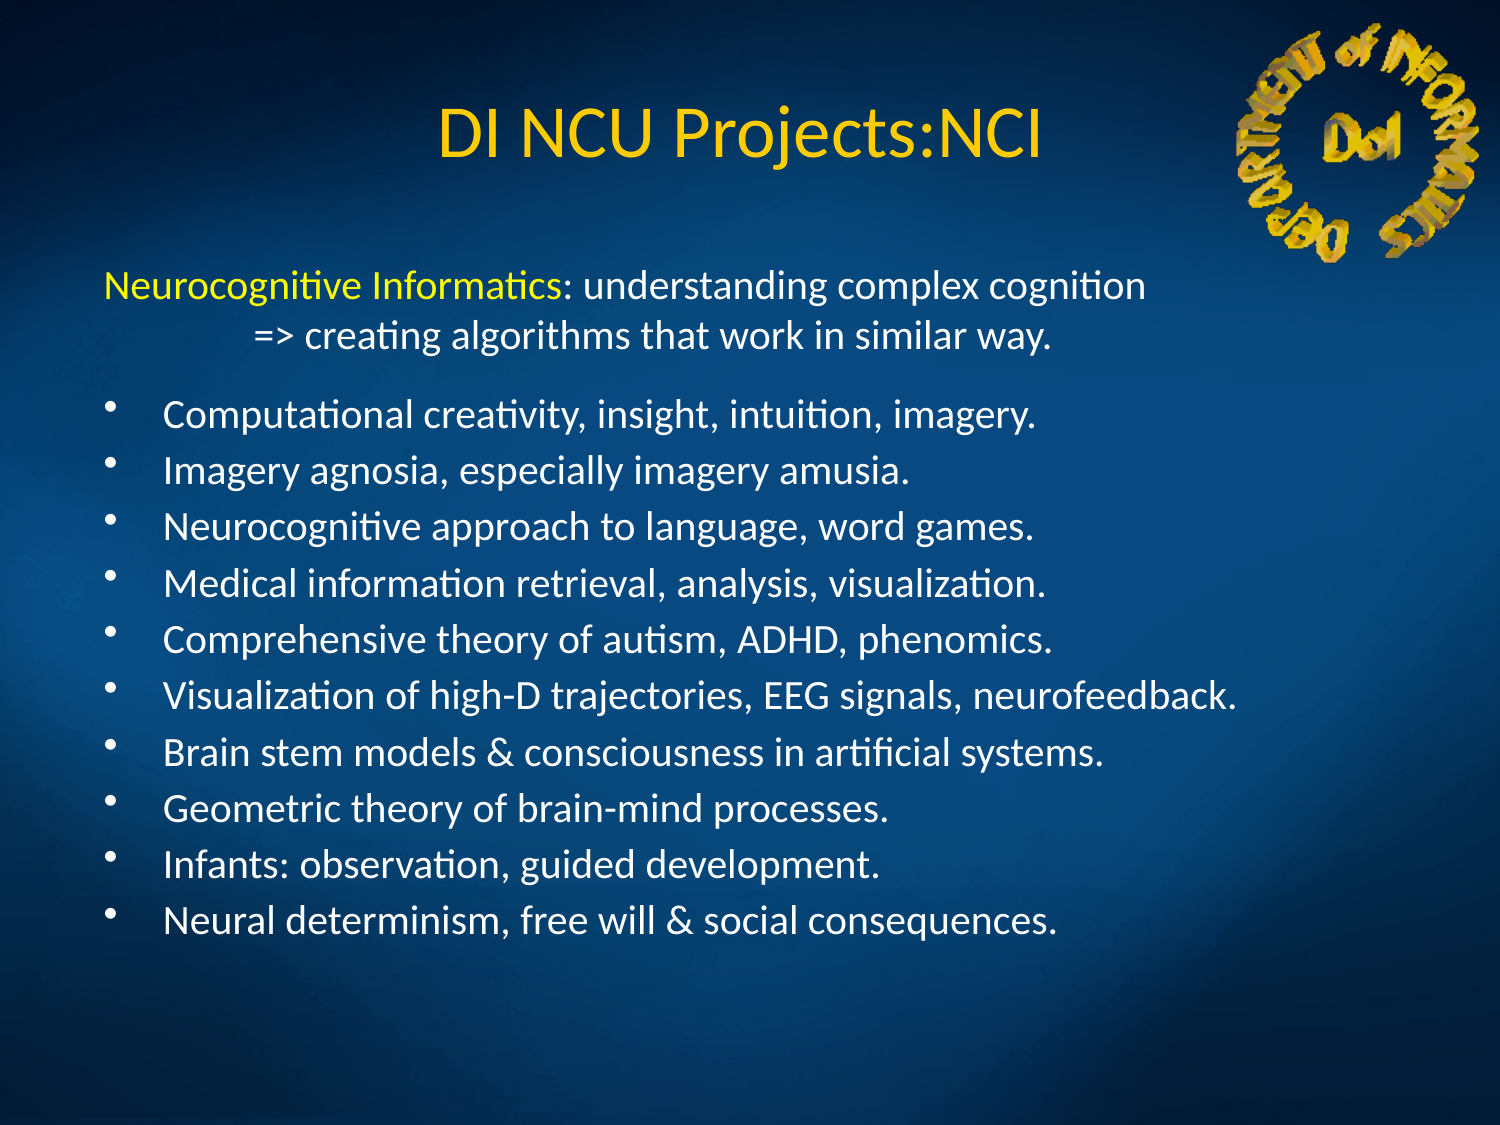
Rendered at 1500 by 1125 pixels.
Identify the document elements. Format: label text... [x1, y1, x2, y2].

title DI NCU Projects:NCI [111, 63, 1224, 192]
picture [0, 0, 1500, 1125]
list Neurocognitive Informatics: understanding complex cognition => creating algorithms that work in similar way. Computational creativity, insight, intuition, imagery. Imagery agnosia, especially imagery amusia. Neurocognitive approach to language, word games. Medical information retrieval, analysis, visualization. Comprehensive theory of autism, ADHD, phenomics. Visualization of high-D trajectories, EEG signals, neurofeedback. Brain stem models & consciousness in artificial systems. Geometric theory of brain-mind processes. Infants: observation, guided development. Neural determinism, free will & social consequences. [88, 250, 1477, 1079]
